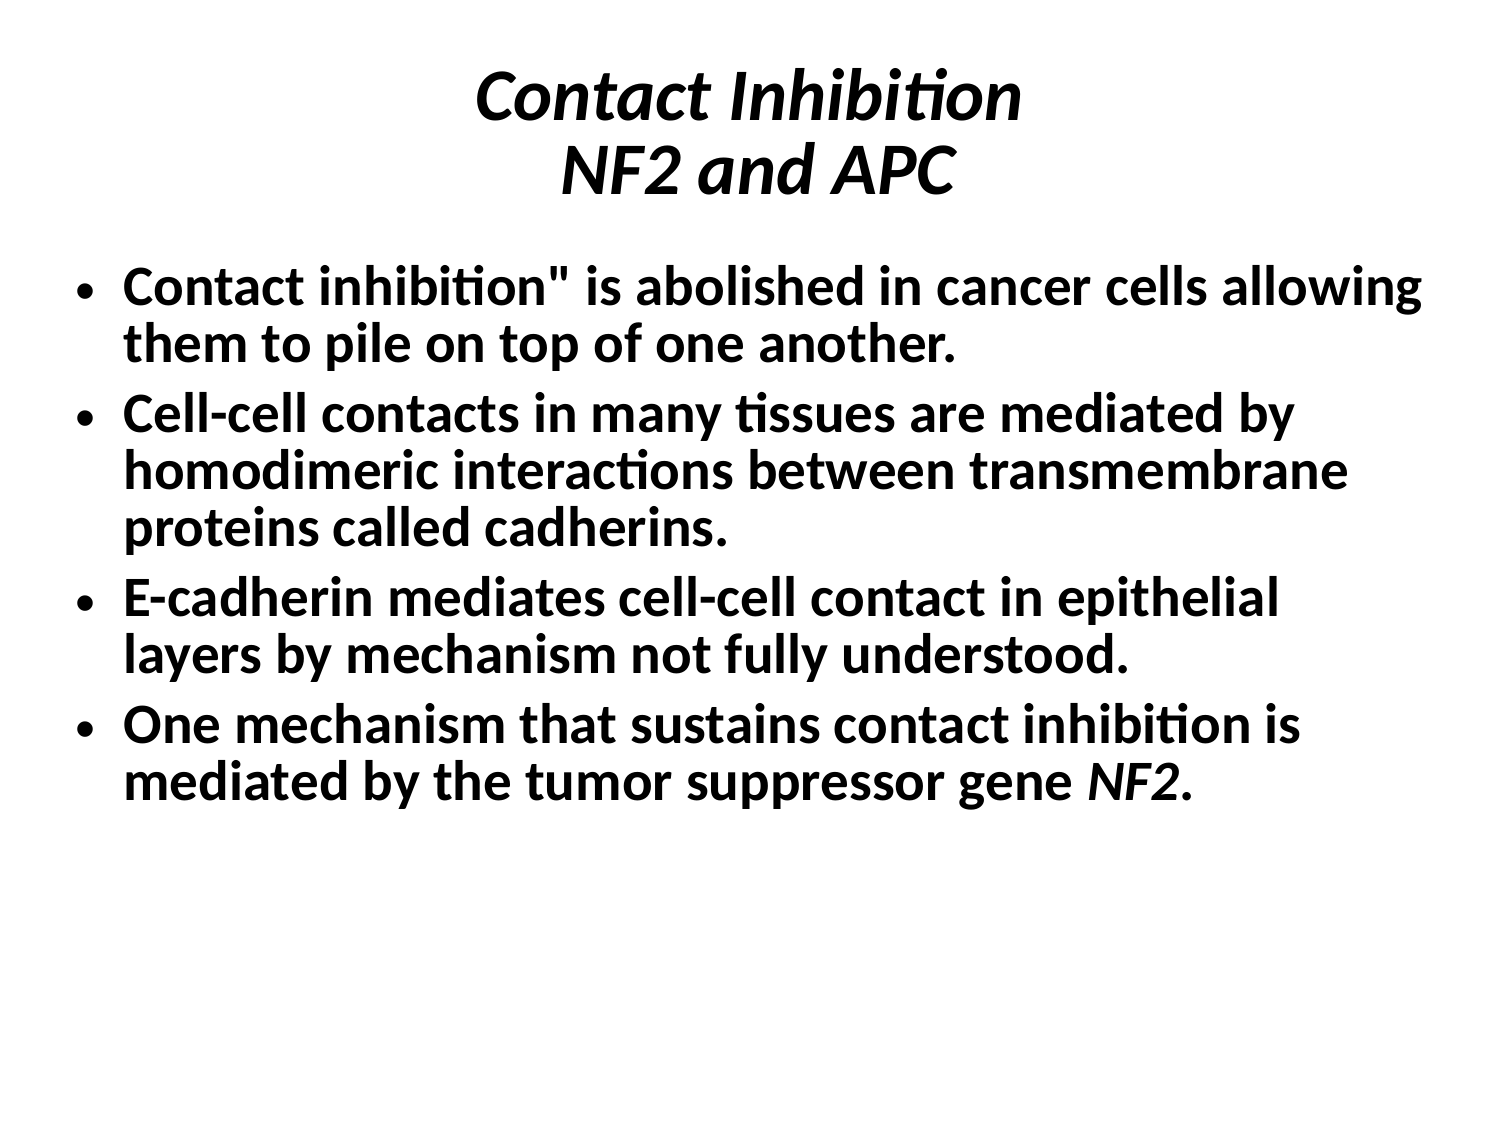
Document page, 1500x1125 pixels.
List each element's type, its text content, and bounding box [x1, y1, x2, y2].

list Contact inhibition" is abolished in cancer cells allowing them to pile on top of one another. Cell-cell contacts in many tissues are mediated by homodimeric interactions between transmembrane proteins called cadherins. E-cadherin mediates cell-cell contact in epithelial layers by mechanism not fully understood. One mechanism that sustains contact inhibition is mediated by the tumor suppressor gene NF2. [75, 262, 1425, 1005]
title Contact Inhibition NF2 and APC [75, 45, 1425, 233]
